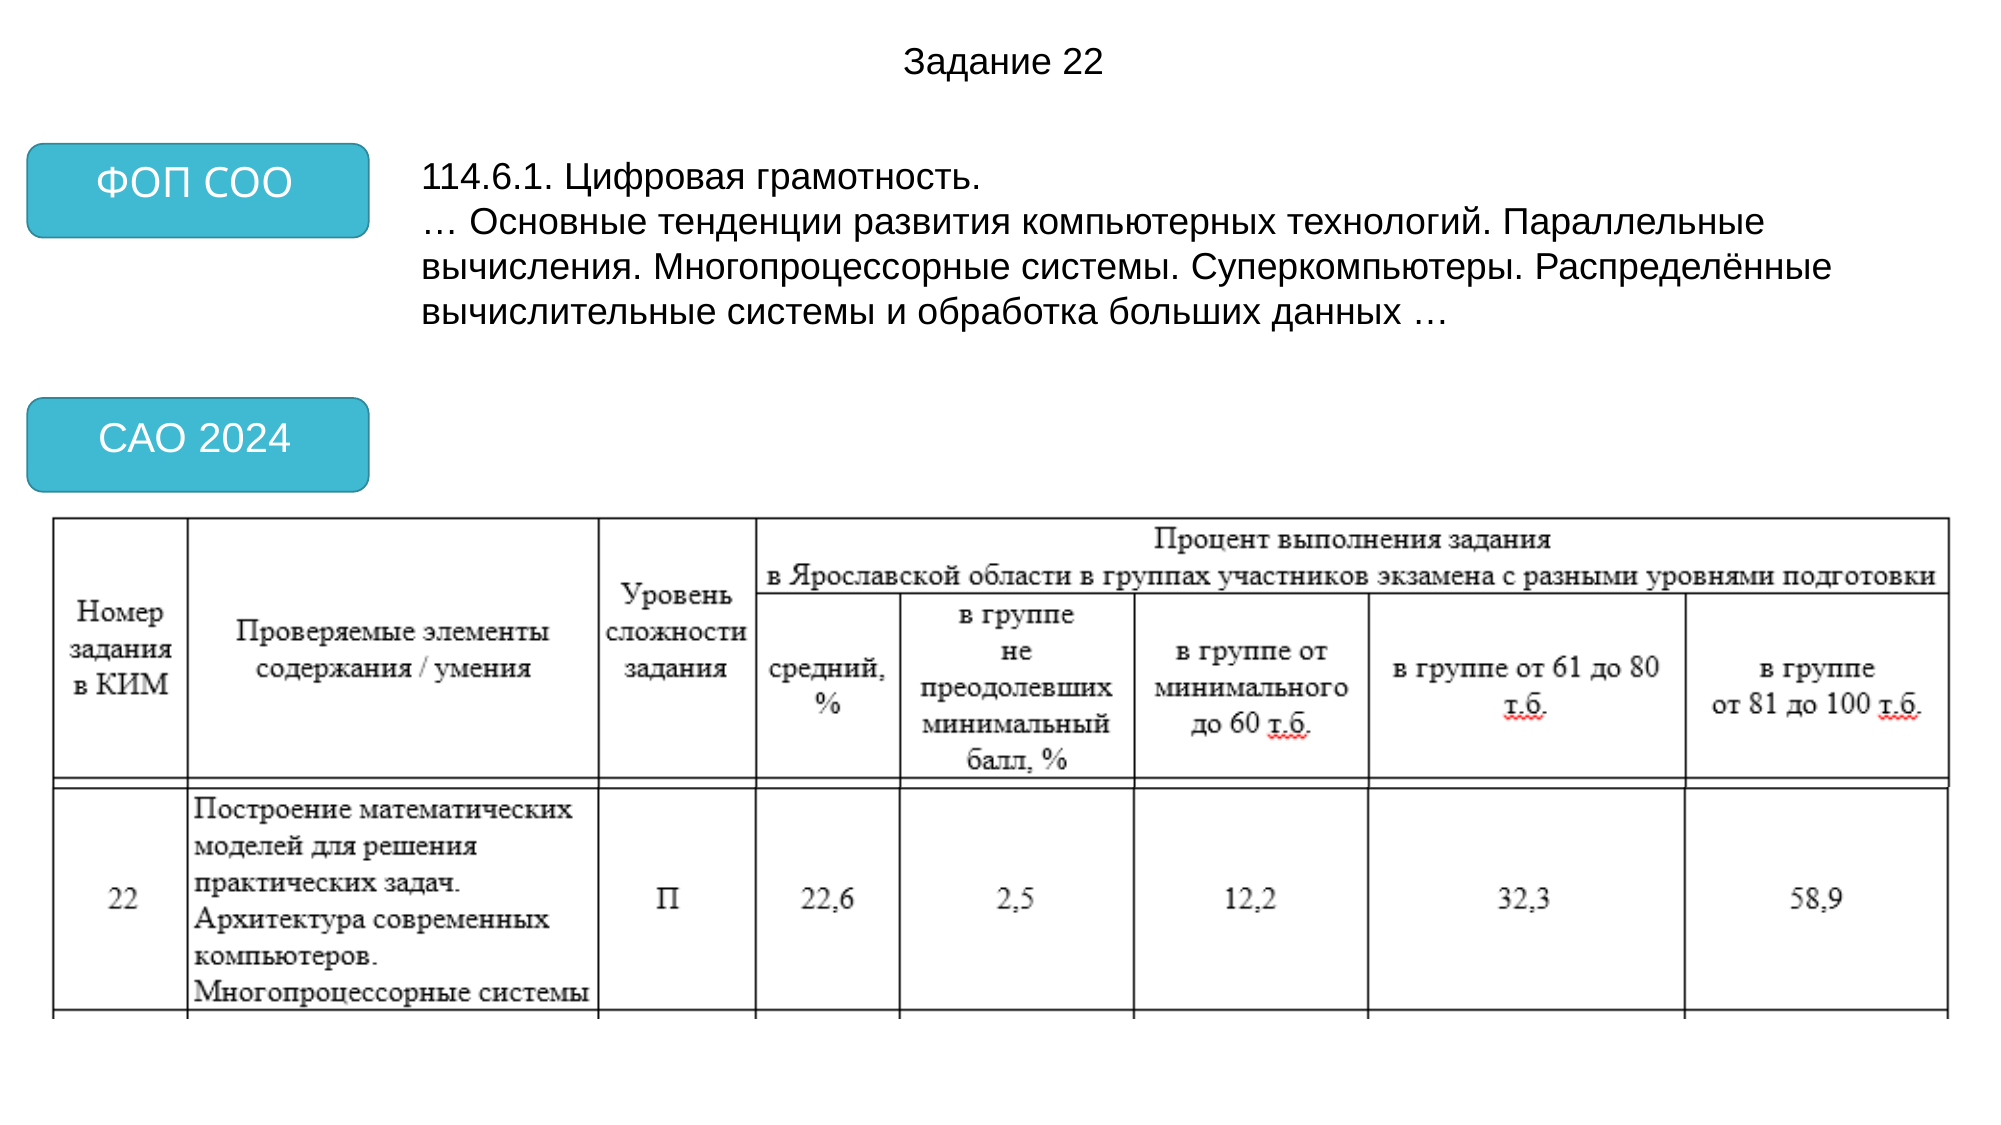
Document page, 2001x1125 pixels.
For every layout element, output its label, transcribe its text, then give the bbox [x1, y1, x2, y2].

text_box Задание 22 [888, 29, 1119, 90]
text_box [27, 143, 369, 238]
picture [46, 512, 1958, 1019]
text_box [27, 397, 369, 492]
text_box 114.6.1. Цифровая грамотность. … Основные тенденции развития компьютерных технологий. Параллельные вычисления. Многопроцессорные системы. Суперкомпьютеры. Распределённые вычислительные системы и обработка больших данных … [406, 144, 1962, 339]
